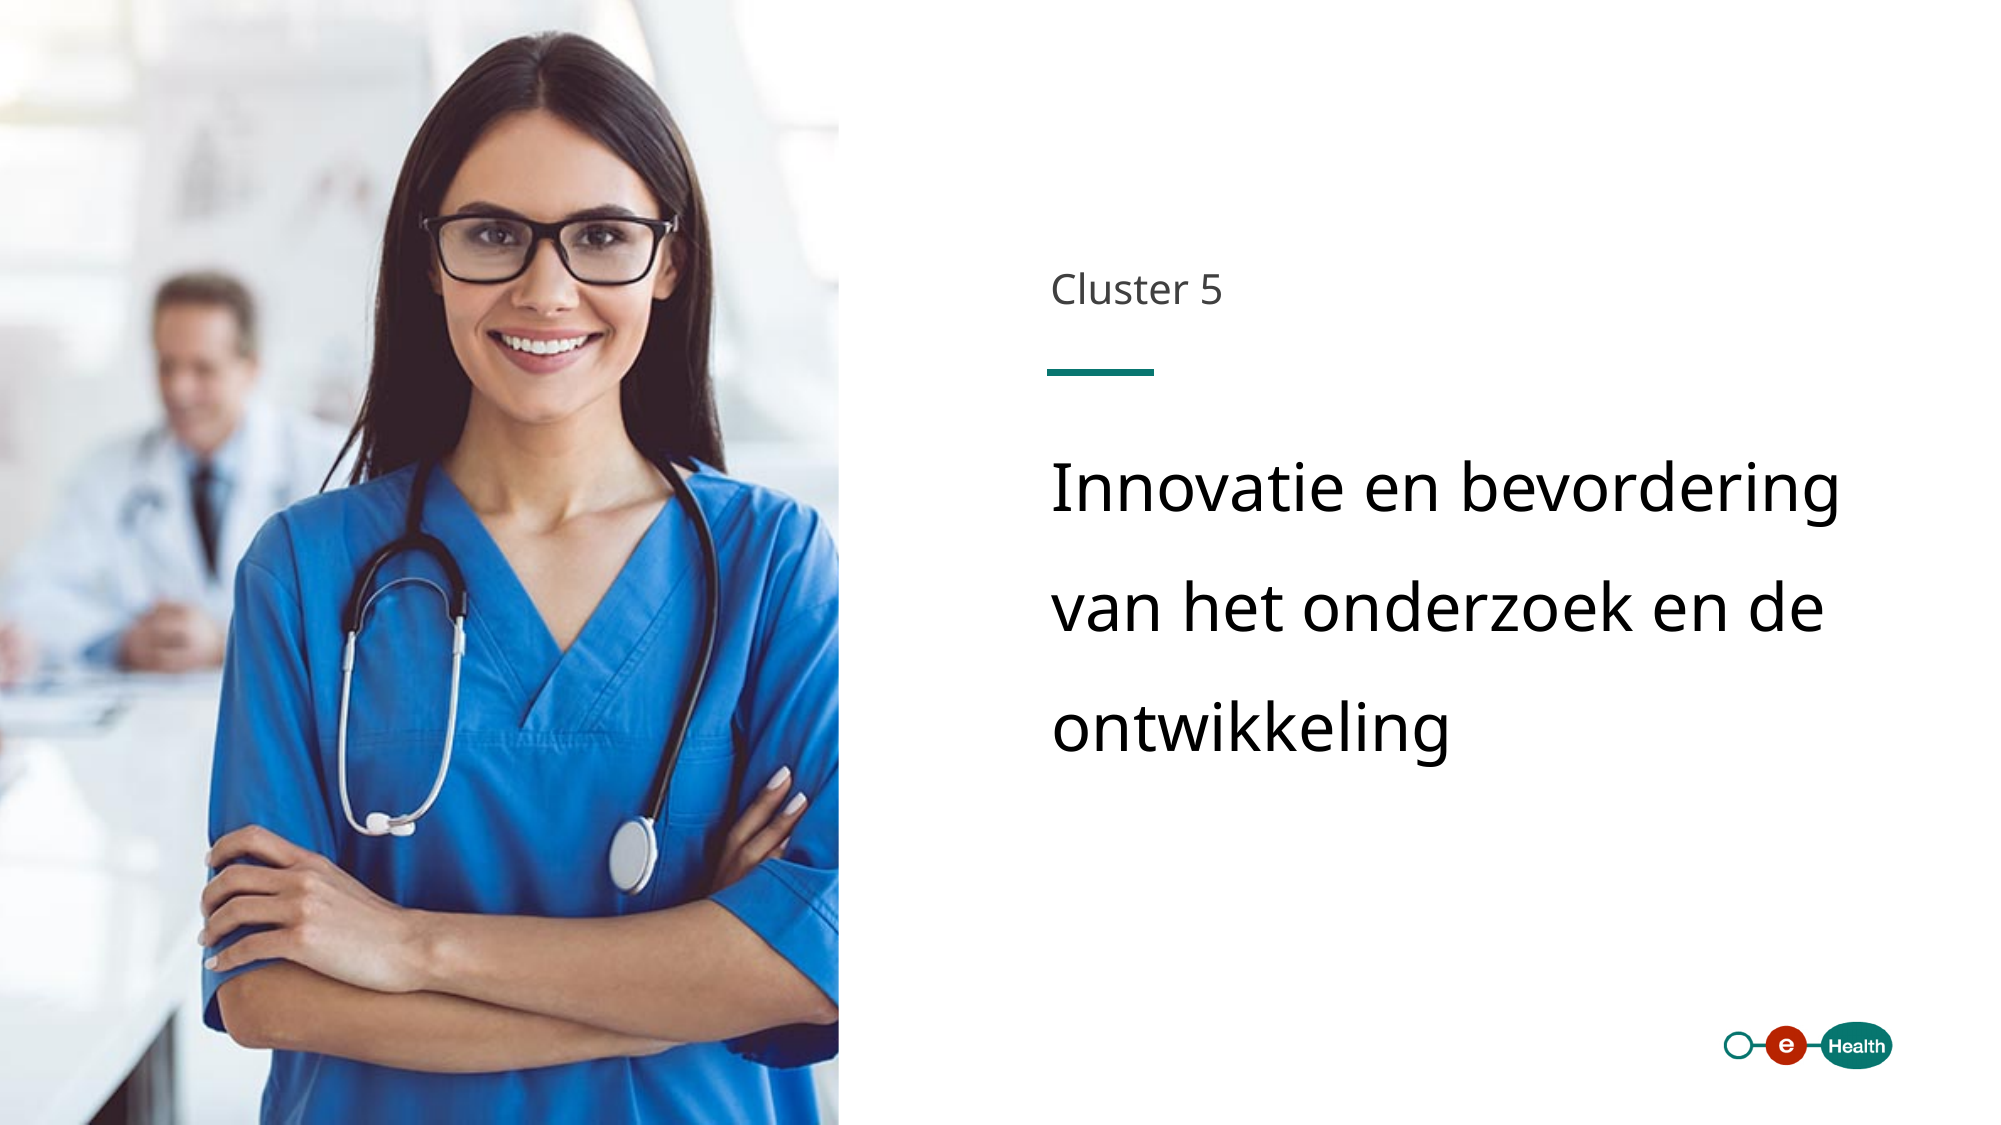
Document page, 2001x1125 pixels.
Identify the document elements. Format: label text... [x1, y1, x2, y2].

list Cluster 5 [1035, 255, 1934, 343]
picture [1698, 1012, 1910, 1071]
picture [0, 0, 839, 1125]
list Innovatie en bevordering van het onderzoek en de ontwikkeling [1036, 397, 1934, 654]
